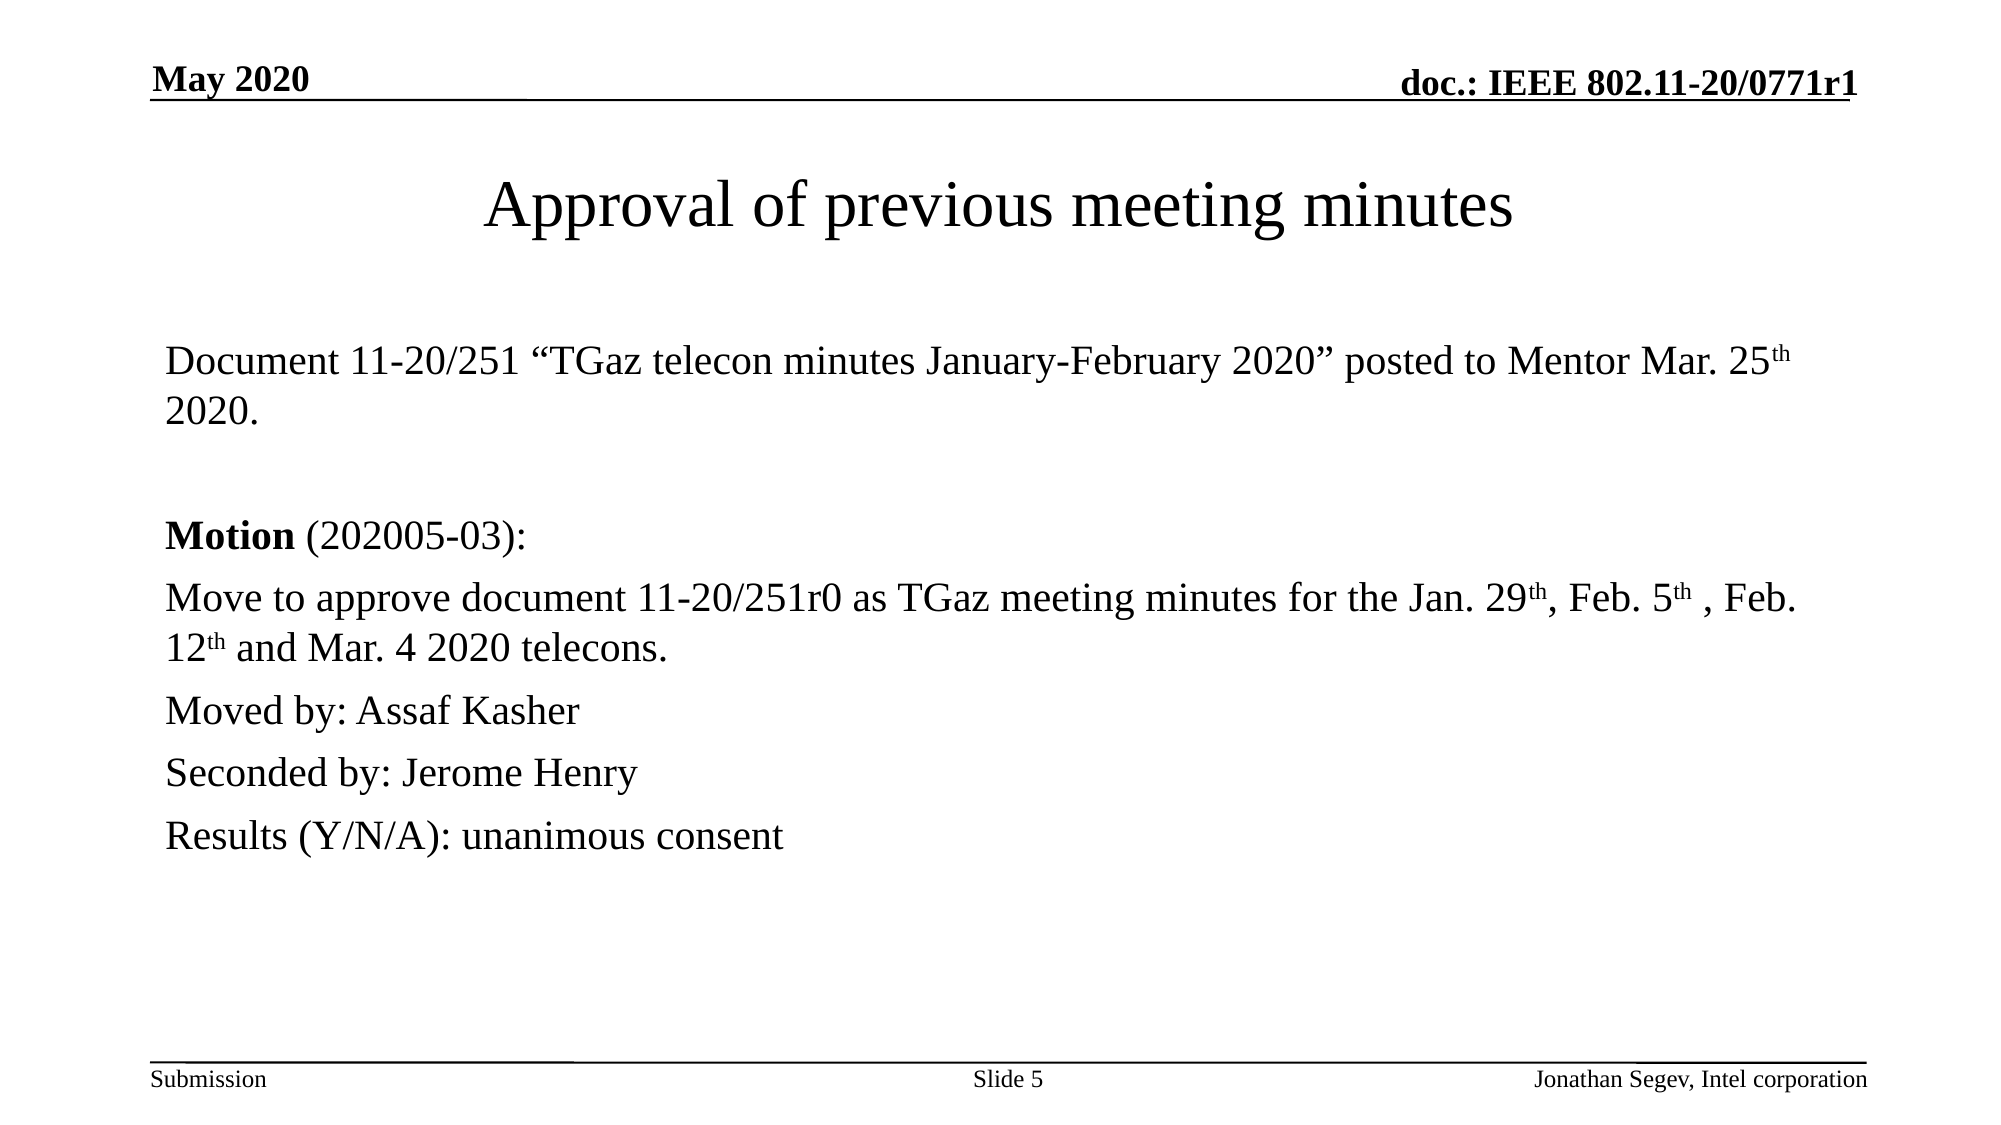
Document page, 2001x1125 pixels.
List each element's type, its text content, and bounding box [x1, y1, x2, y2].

slide_number Slide 5 [950, 1061, 1067, 1123]
footer Jonathan Segev, Intel corporation [1171, 1061, 1869, 1093]
list Document 11-20/251 “TGaz telecon minutes January-February 2020” posted to Mentor Mar. 25th 2020. Motion (202005-03): Move to approve document 11-20/251r0 as TGaz meeting minutes for the Jan. 29th, Feb. 5th , Feb. 12th and Mar. 4 2020 telecons. Moved by: Assaf Kasher Seconded by: Jerome Henry Results (Y/N/A): unanimous consent [149, 324, 1850, 1000]
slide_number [152, 54, 563, 100]
title Approval of previous meeting minutes [149, 112, 1850, 288]
